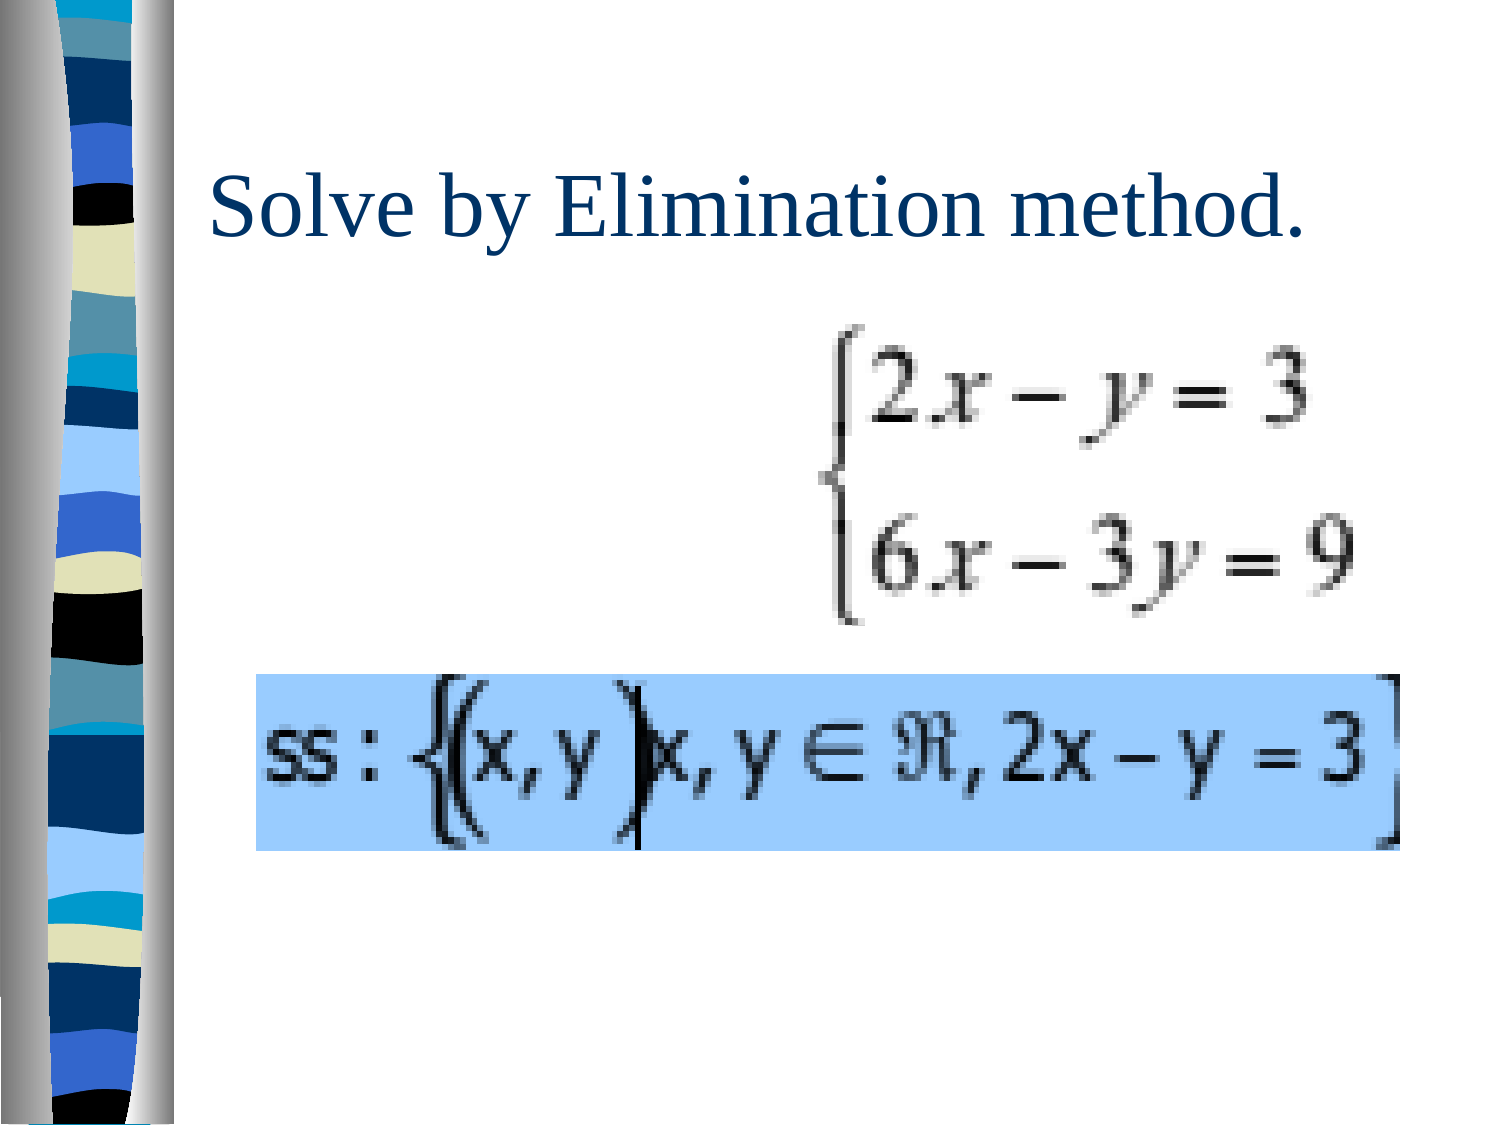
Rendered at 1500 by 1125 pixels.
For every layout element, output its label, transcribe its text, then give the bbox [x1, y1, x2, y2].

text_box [255, 673, 1401, 851]
title Solve by Elimination method. [192, 75, 1468, 263]
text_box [812, 324, 1354, 626]
